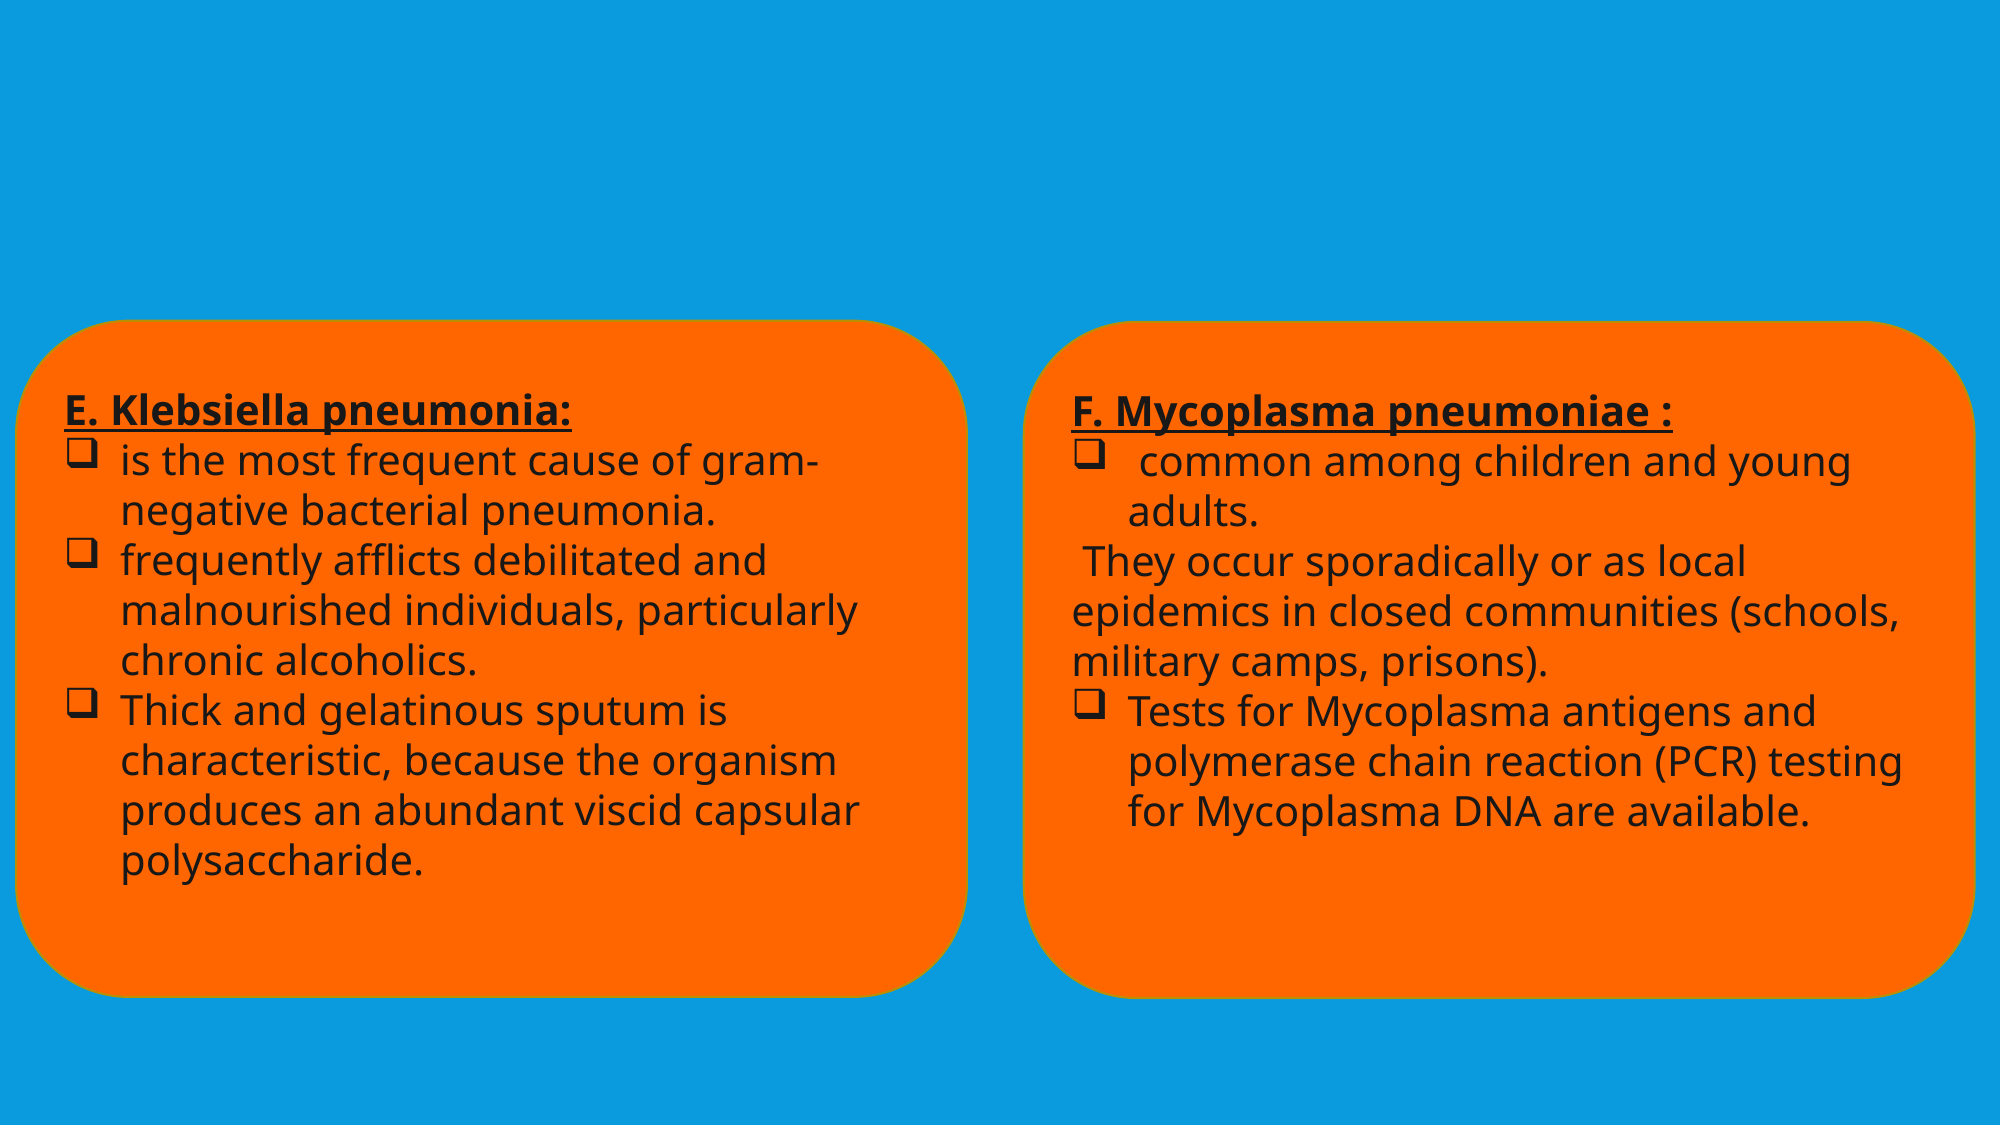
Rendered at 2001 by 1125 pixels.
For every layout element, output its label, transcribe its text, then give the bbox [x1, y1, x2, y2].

text_box F. Mycoplasma pneumoniae : common among children and young adults. They occur sporadically or as local epidemics in closed communities (schools, military camps, prisons). Tests for Mycoplasma antigens and polymerase chain reaction (PCR) testing for Mycoplasma DNA are available. [1022, 320, 1976, 1000]
text_box E. Klebsiella pneumonia: is the most frequent cause of gram-negative bacterial pneumonia. frequently afflicts debilitated and malnourished individuals, particularly chronic alcoholics. Thick and gelatinous sputum is characteristic, because the organism produces an abundant viscid capsular polysaccharide. [15, 319, 968, 998]
